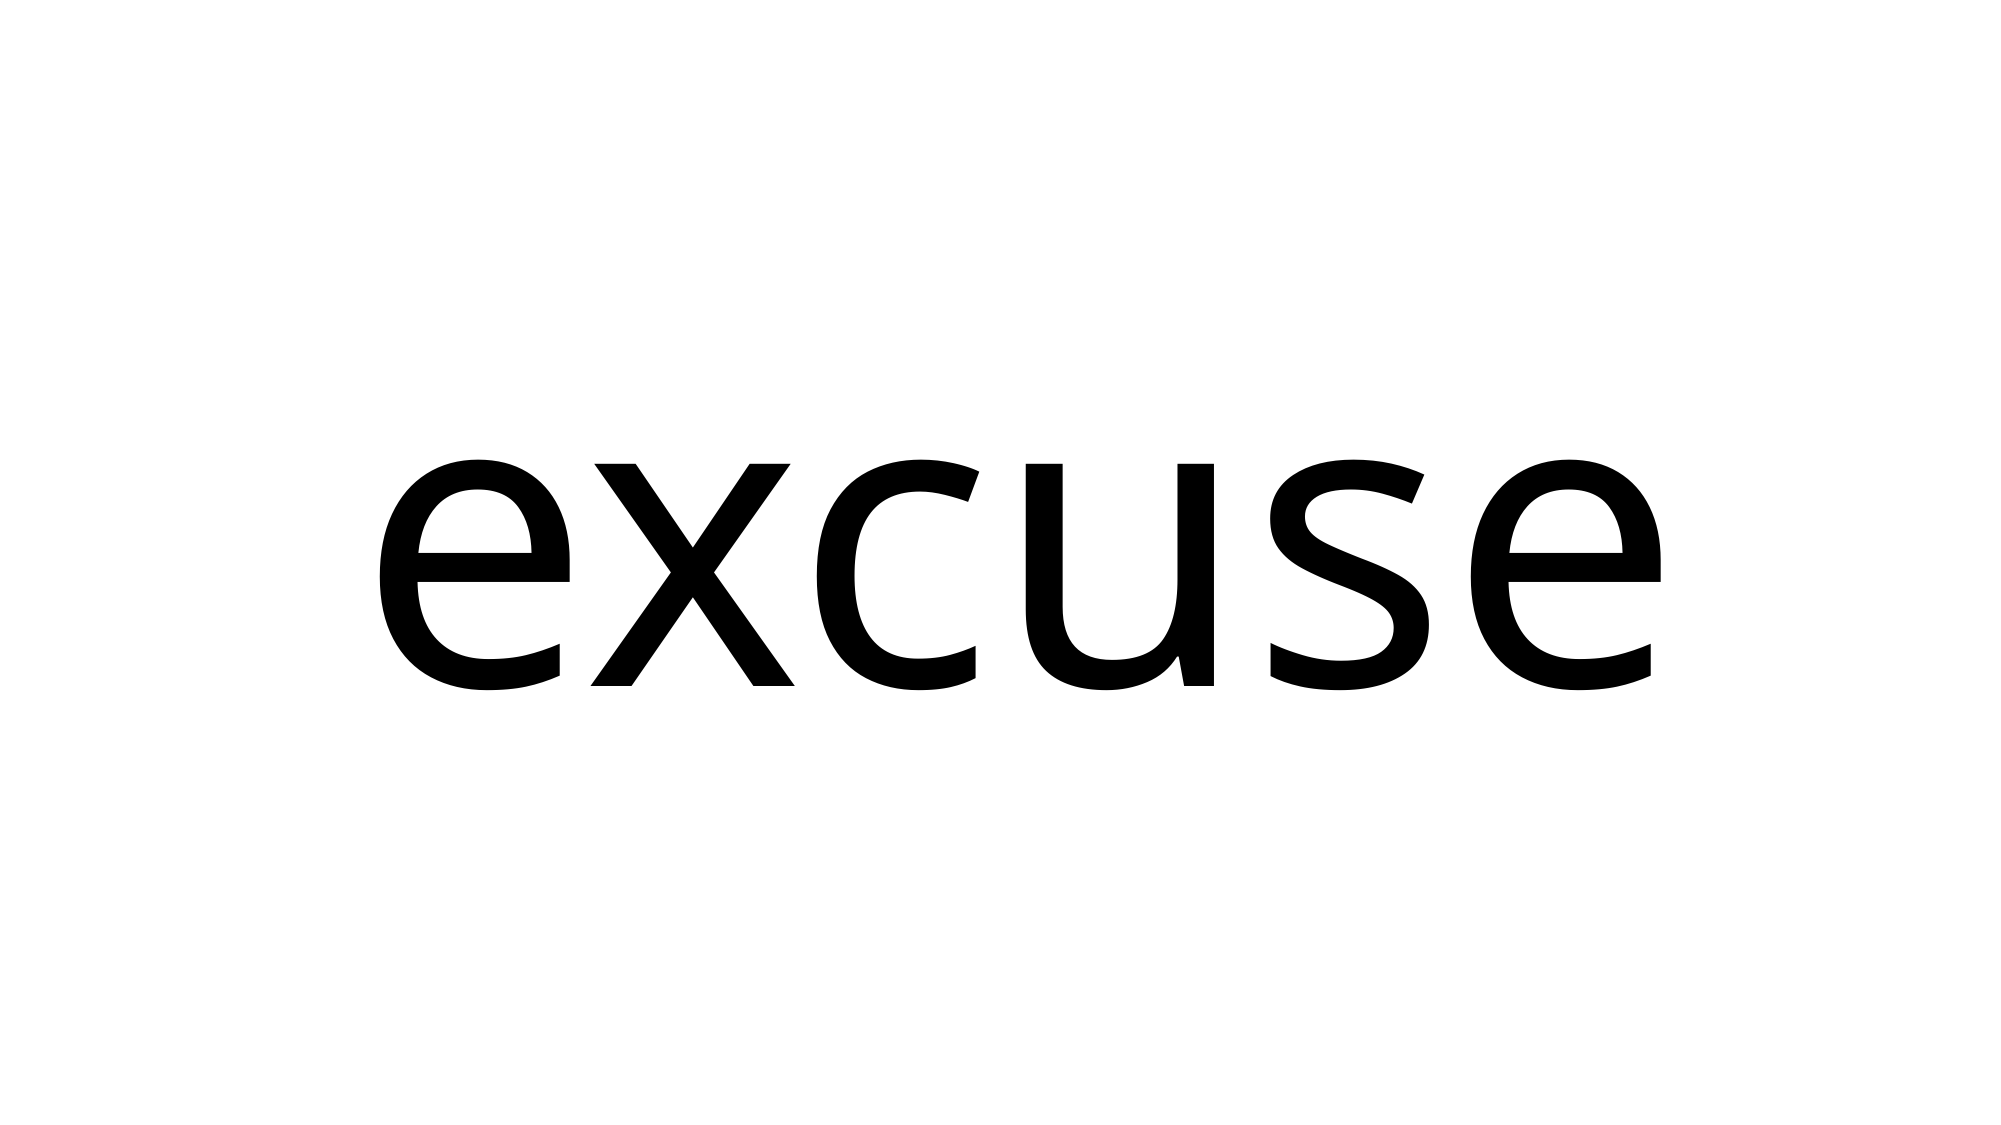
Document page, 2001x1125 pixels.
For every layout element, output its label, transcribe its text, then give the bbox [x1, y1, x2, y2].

text_box excuse [157, 443, 1883, 662]
